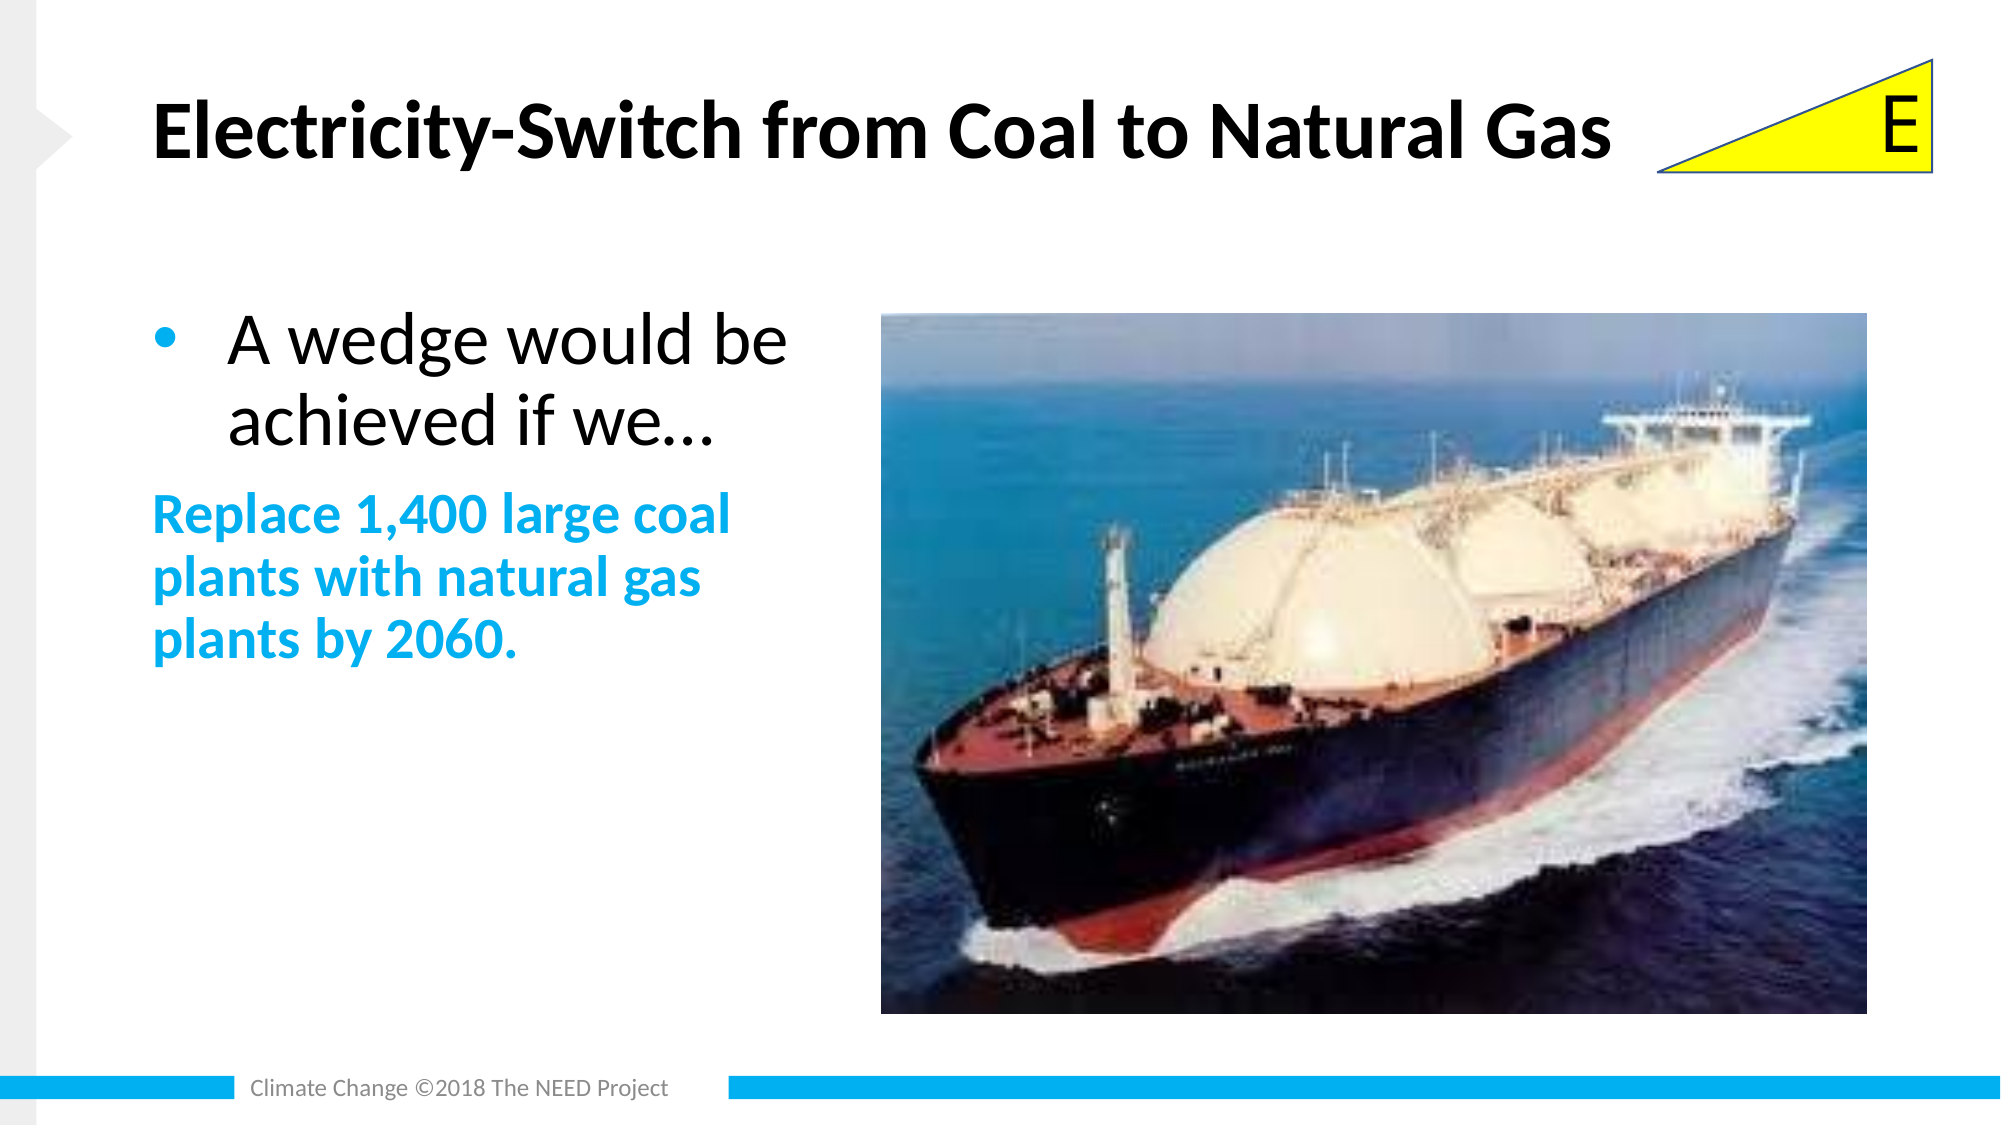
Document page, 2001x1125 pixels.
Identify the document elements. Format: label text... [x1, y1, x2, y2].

list A wedge would be achieved if we… Replace 1,400 large coal plants with natural gas plants by 2060. [137, 292, 836, 1014]
picture [881, 313, 1867, 1014]
title Electricity-Switch from Coal to Natural Gas [137, 59, 1867, 204]
text_box Climate Change ©2018 The NEED Project [235, 1063, 691, 1109]
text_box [1657, 59, 1939, 177]
